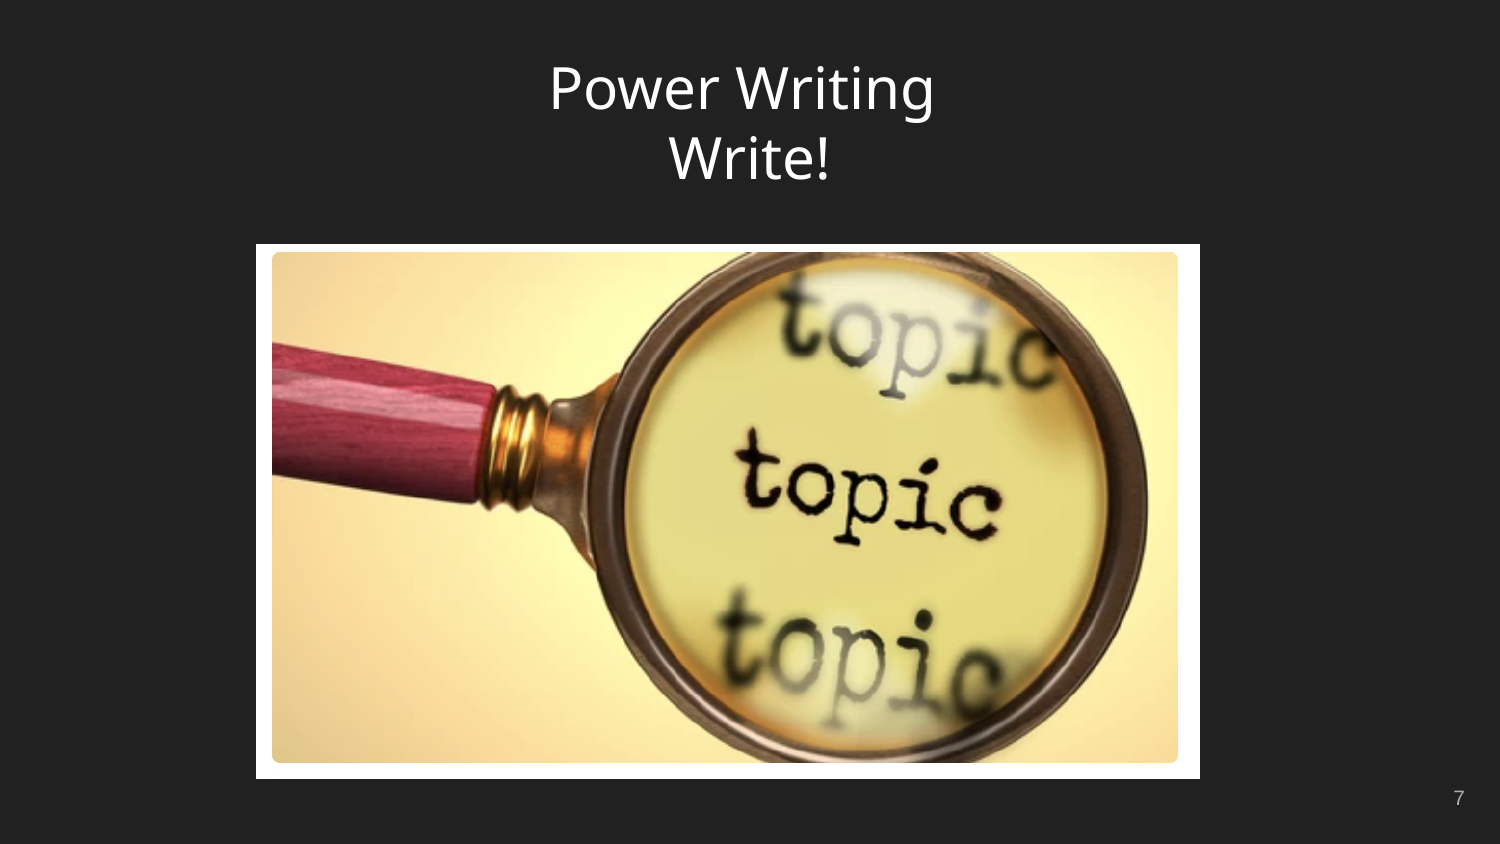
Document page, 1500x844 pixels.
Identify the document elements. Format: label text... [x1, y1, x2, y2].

picture [255, 244, 1200, 779]
title Power Writing Write! [51, 36, 1449, 130]
slide_number ‹#› [1389, 764, 1480, 830]
